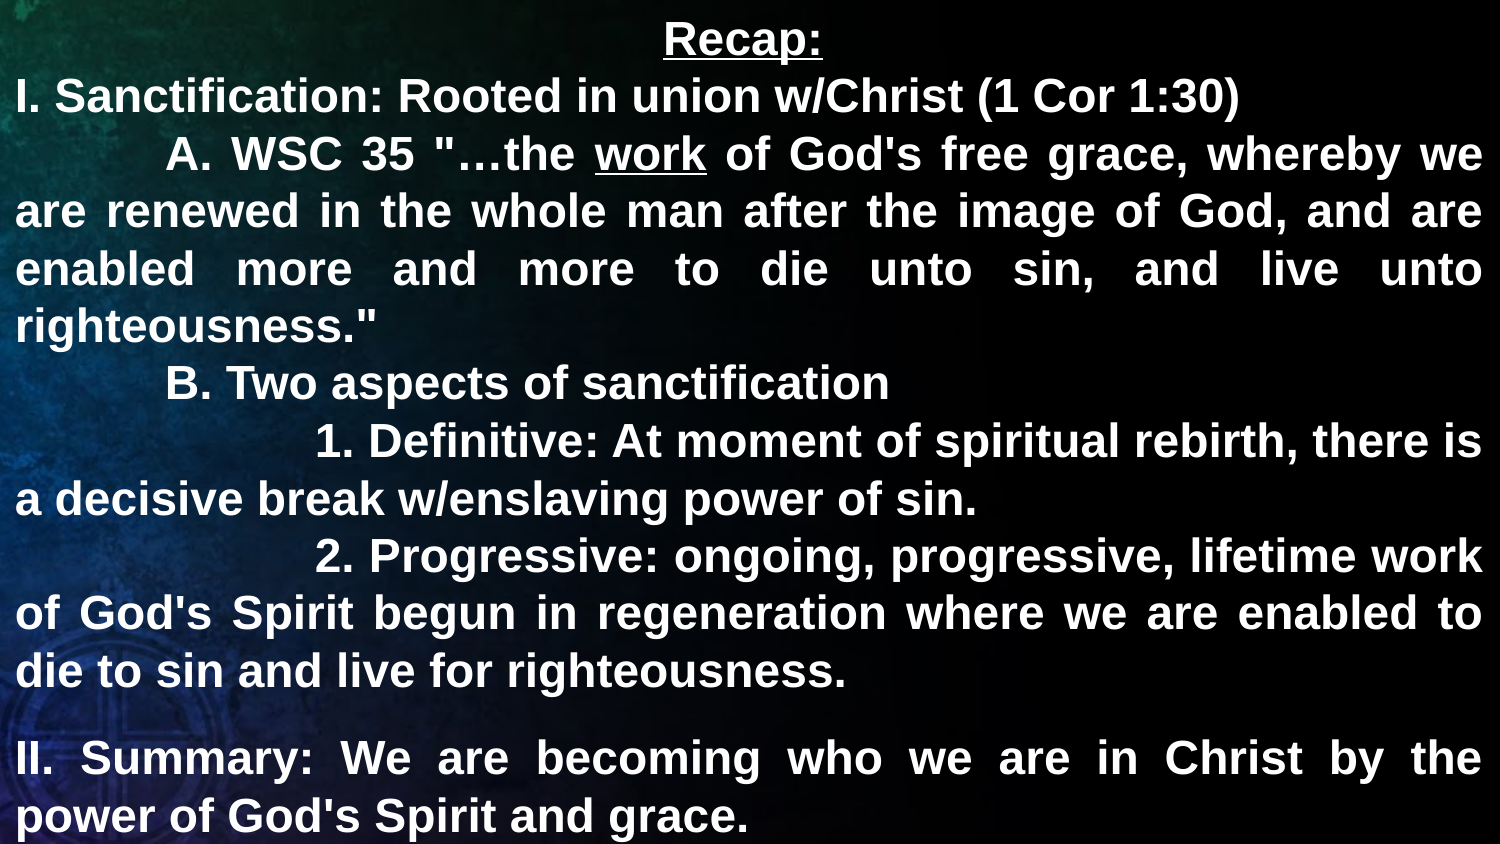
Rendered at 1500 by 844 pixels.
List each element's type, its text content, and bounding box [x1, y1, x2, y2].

text_box Recap: I. Sanctification: Rooted in union w/Christ (1 Cor 1:30) A. WSC 35 "…the work of God's free grace, whereby we are renewed in the whole man after the image of God, and are enabled more and more to die unto sin, and live unto righteousness." B. Two aspects of sanctification 1. Definitive: At moment of spiritual rebirth, there is a decisive break w/enslaving power of sin. 2. Progressive: ongoing, progressive, lifetime work of God's Spirit begun in regeneration where we are enabled to die to sin and live for righteousness. II. Summary: We are becoming who we are in Christ by the power of God's Spirit and grace. [0, 0, 1500, 844]
